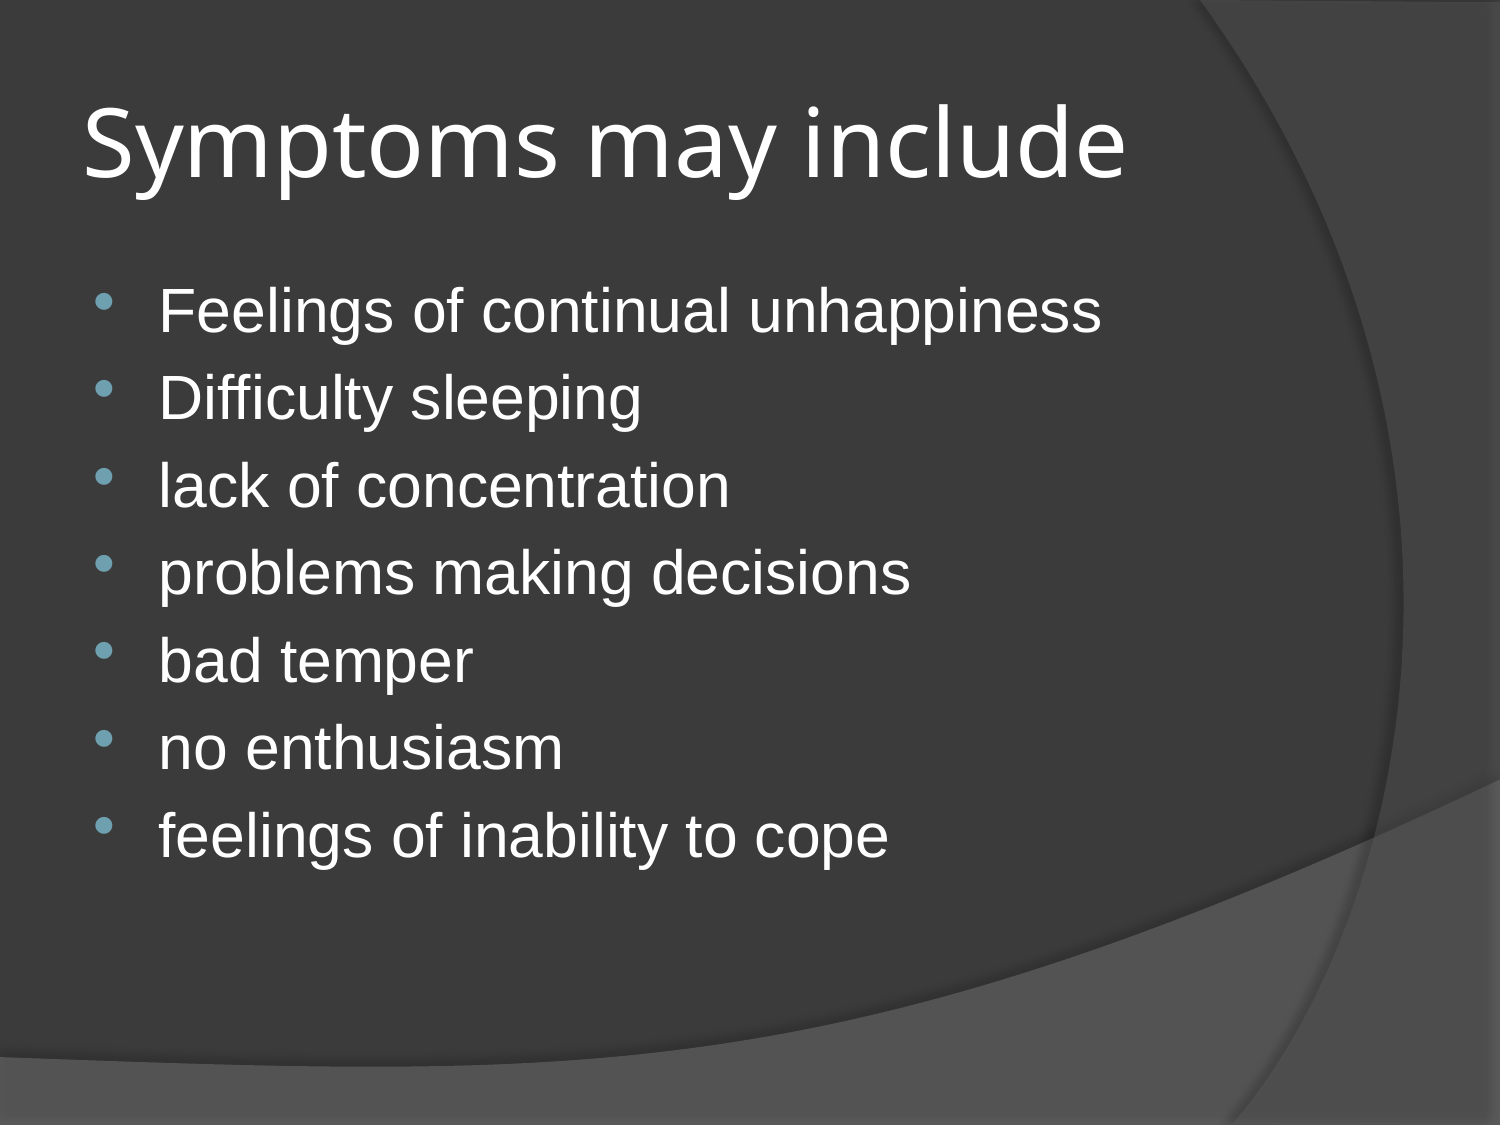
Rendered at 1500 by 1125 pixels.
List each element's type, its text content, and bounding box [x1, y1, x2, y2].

title Symptoms may include [75, 45, 1300, 233]
list Feelings of continual unhappiness Difficulty sleeping lack of concentration problems making decisions bad temper no enthusiasm feelings of inability to cope [75, 262, 1300, 1005]
